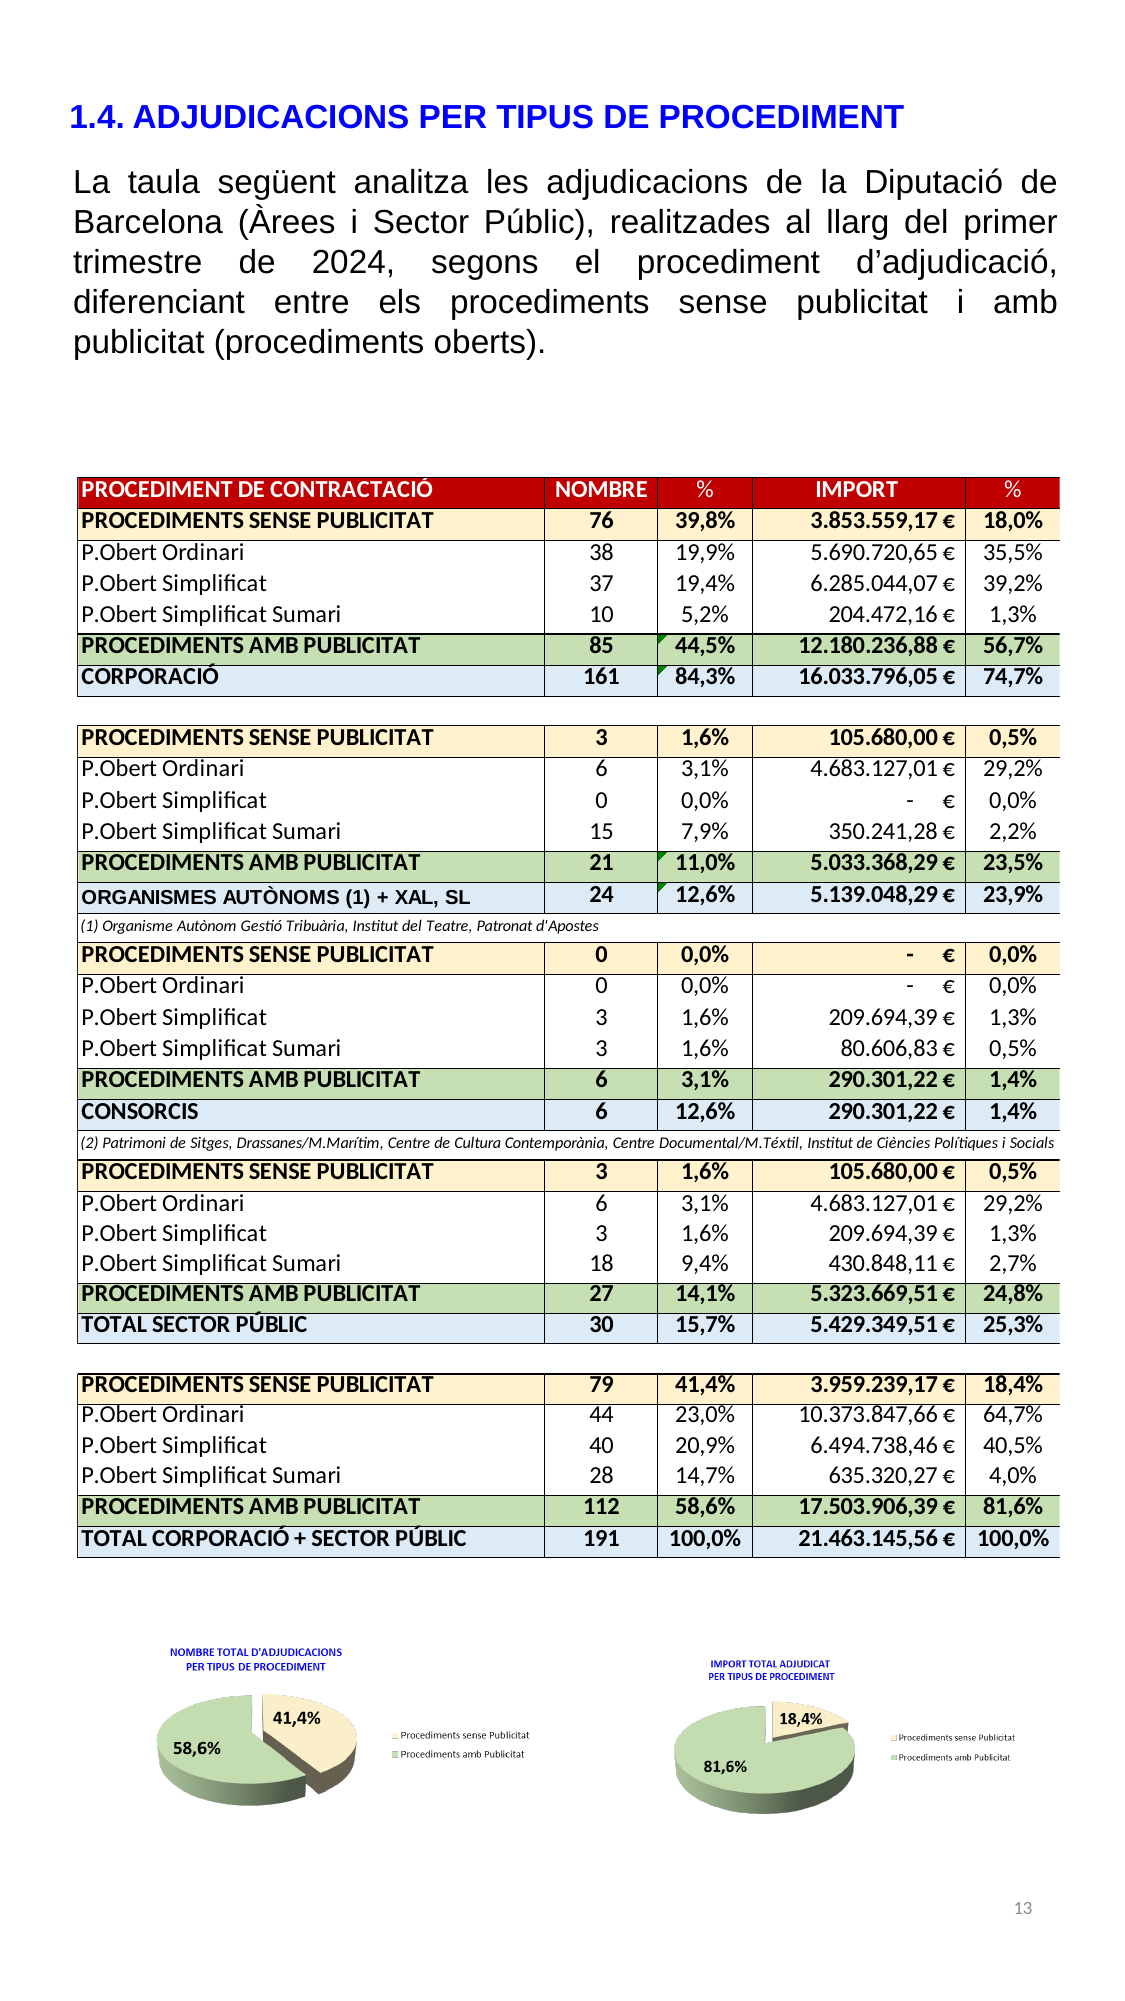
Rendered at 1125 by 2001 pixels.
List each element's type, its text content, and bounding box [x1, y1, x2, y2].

text_box La taula següent analitza les adjudicacions de la Diputació de Barcelona (Àrees i Sector Públic), realitzades al llarg del primer trimestre de 2024, segons el procediment d’adjudicació, diferenciant entre els procediments sense publicitat i amb publicitat (procediments oberts). [58, 152, 1075, 368]
text_box 1.4. ADJUDICACIONS PER TIPUS DE PROCEDIMENT [54, 88, 1071, 143]
picture [621, 1605, 1025, 1846]
slide_number 13 [794, 1853, 1048, 1961]
picture [99, 1630, 540, 1822]
picture [77, 477, 1061, 1559]
